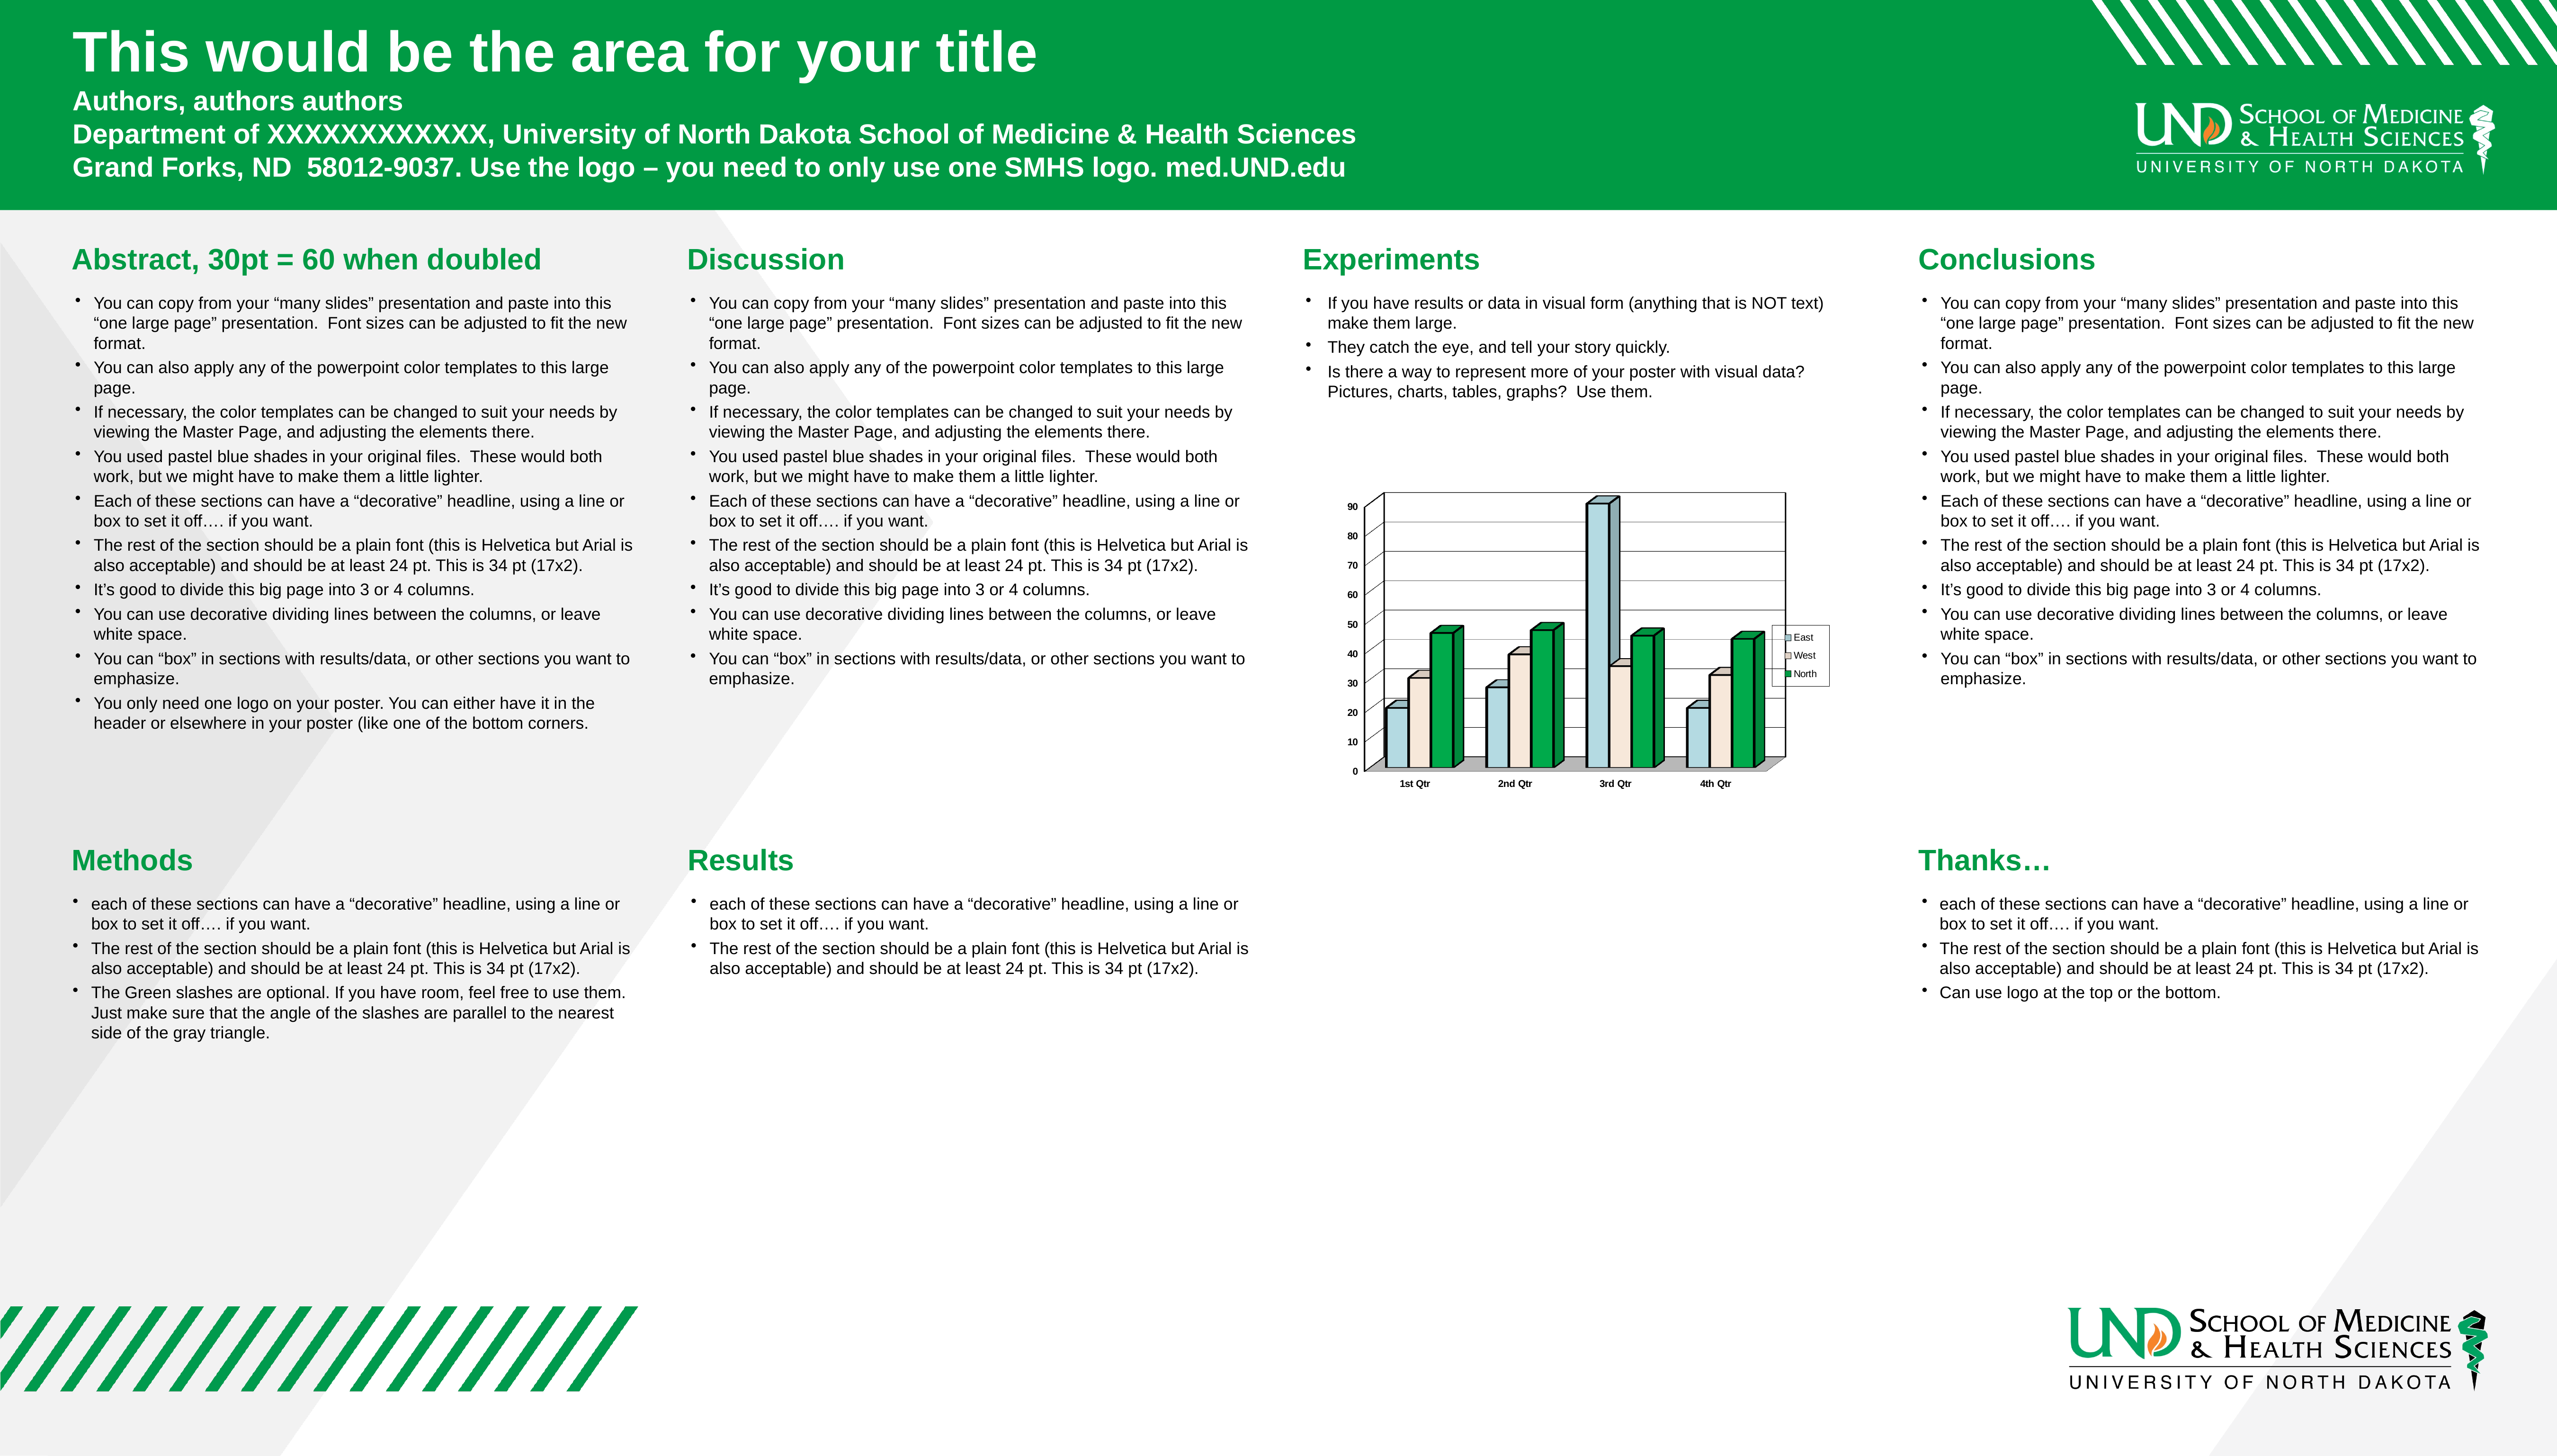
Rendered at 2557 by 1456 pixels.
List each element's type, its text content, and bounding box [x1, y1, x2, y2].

picture [0, 210, 933, 1456]
text_box If you have results or data in visual form (anything that is NOT text) make them large. They catch the eye, and tell your story quickly. Is there a way to represent more of your poster with visual data? Pictures, charts, tables, graphs? Use them. [1301, 290, 1873, 429]
text_box Results [687, 837, 1259, 894]
text_box You can copy from your “many slides” presentation and paste into this “one large page” presentation. Font sizes can be adjusted to fit the new format. You can also apply any of the powerpoint color templates to this large page. If necessary, the color templates can be changed to suit your needs by viewing the Master Page, and adjusting the elements there. You used pastel blue shades in your original files. These would both work, but we might have to make them a little lighter. Each of these sections can have a “decorative” headline, using a line or box to set it off…. if you want. The rest of the section should be a plain font (this is Helvetica but Arial is also acceptable) and should be at least 24 pt. This is 34 pt (17x2). It’s good to divide this big page into 3 or 4 columns. You can use decorative dividing lines between the columns, or leave white space. You can “box” in sections with results/data, or other sections you want to emphasize. [686, 293, 1258, 743]
text_box This would be the area for your title Authors, authors authors Department of XXXXXXXXXXXX, University of North Dakota School of Medicine & Health Sciences Grand Forks, ND 58012-9037. Use the logo – you need to only use one SMHS logo. med.UND.edu [49, 2, 2046, 213]
text_box each of these sections can have a “decorative” headline, using a line or box to set it off…. if you want. The rest of the section should be a plain font (this is Helvetica but Arial is also acceptable) and should be at least 24 pt. This is 34 pt (17x2). The Green slashes are optional. If you have room, feel free to use them. Just make sure that the angle of the slashes are parallel to the nearest side of the gray triangle. [68, 891, 640, 1136]
text_box You can copy from your “many slides” presentation and paste into this “one large page” presentation. Font sizes can be adjusted to fit the new format. You can also apply any of the powerpoint color templates to this large page. If necessary, the color templates can be changed to suit your needs by viewing the Master Page, and adjusting the elements there. You used pastel blue shades in your original files. These would both work, but we might have to make them a little lighter. Each of these sections can have a “decorative” headline, using a line or box to set it off…. if you want. The rest of the section should be a plain font (this is Helvetica but Arial is also acceptable) and should be at least 24 pt. This is 34 pt (17x2). It’s good to divide this big page into 3 or 4 columns. You can use decorative dividing lines between the columns, or leave white space. You can “box” in sections with results/data, or other sections you want to emphasize. You only need one logo on your poster. You can either have it in the header or elsewhere in your poster (like one of the bottom corners. [71, 290, 642, 743]
text_box Conclusions [1918, 237, 2489, 293]
text_box You can copy from your “many slides” presentation and paste into this “one large page” presentation. Font sizes can be adjusted to fit the new format. You can also apply any of the powerpoint color templates to this large page. If necessary, the color templates can be changed to suit your needs by viewing the Master Page, and adjusting the elements there. You used pastel blue shades in your original files. These would both work, but we might have to make them a little lighter. Each of these sections can have a “decorative” headline, using a line or box to set it off…. if you want. The rest of the section should be a plain font (this is Helvetica but Arial is also acceptable) and should be at least 24 pt. This is 34 pt (17x2). It’s good to divide this big page into 3 or 4 columns. You can use decorative dividing lines between the columns, or leave white space. You can “box” in sections with results/data, or other sections you want to emphasize. [1918, 290, 2490, 743]
picture [2067, 959, 2557, 1456]
text_box Abstract, 30pt = 60 when doubled [71, 237, 643, 293]
text_box [0, 0, 2557, 210]
picture [2125, 100, 2506, 177]
text_box Discussion [686, 237, 1258, 293]
text_box each of these sections can have a “decorative” headline, using a line or box to set it off…. if you want. The rest of the section should be a plain font (this is Helvetica but Arial is also acceptable) and should be at least 24 pt. This is 34 pt (17x2). Can use logo at the top or the bottom. [1918, 891, 2490, 1021]
text_box Experiments [1302, 237, 1874, 293]
chart [1340, 484, 1833, 795]
picture [2092, 0, 2557, 66]
text_box Methods [71, 837, 643, 894]
text_box each of these sections can have a “decorative” headline, using a line or box to set it off…. if you want. The rest of the section should be a plain font (this is Helvetica but Arial is also acceptable) and should be at least 24 pt. This is 34 pt (17x2). [687, 894, 1259, 1021]
text_box Thanks… [1918, 837, 2489, 894]
